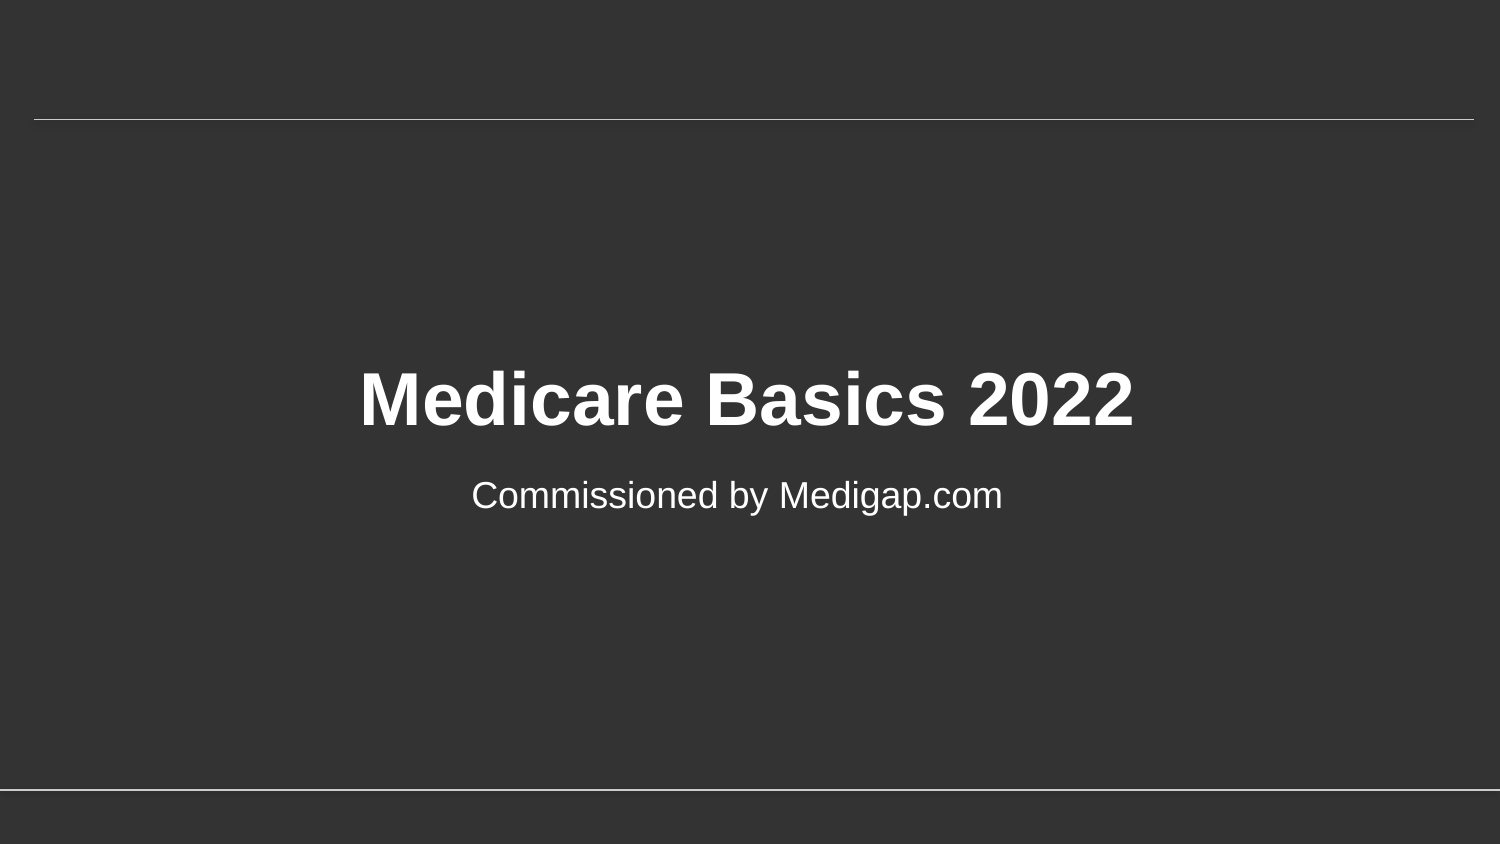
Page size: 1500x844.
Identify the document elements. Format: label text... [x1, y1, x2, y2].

list Commissioned by Medigap.com [456, 463, 1044, 527]
list Medicare Basics 2022 [344, 245, 1156, 449]
